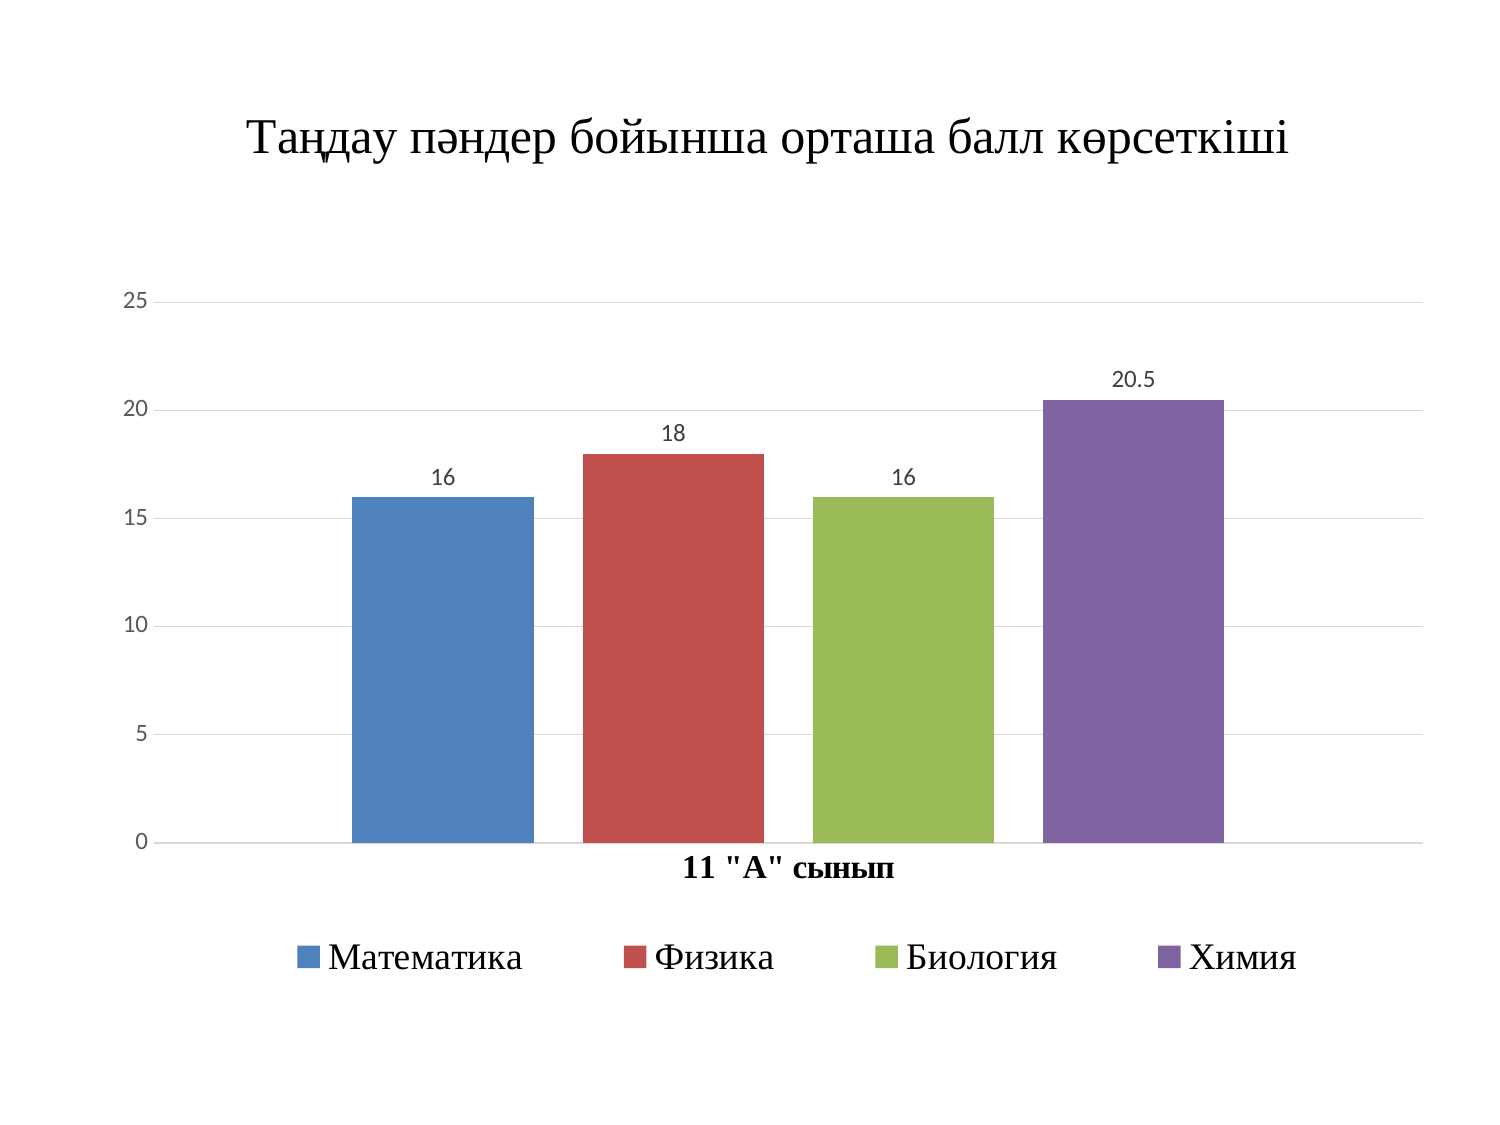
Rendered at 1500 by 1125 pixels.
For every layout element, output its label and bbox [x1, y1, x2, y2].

chart [88, 66, 1448, 1026]
